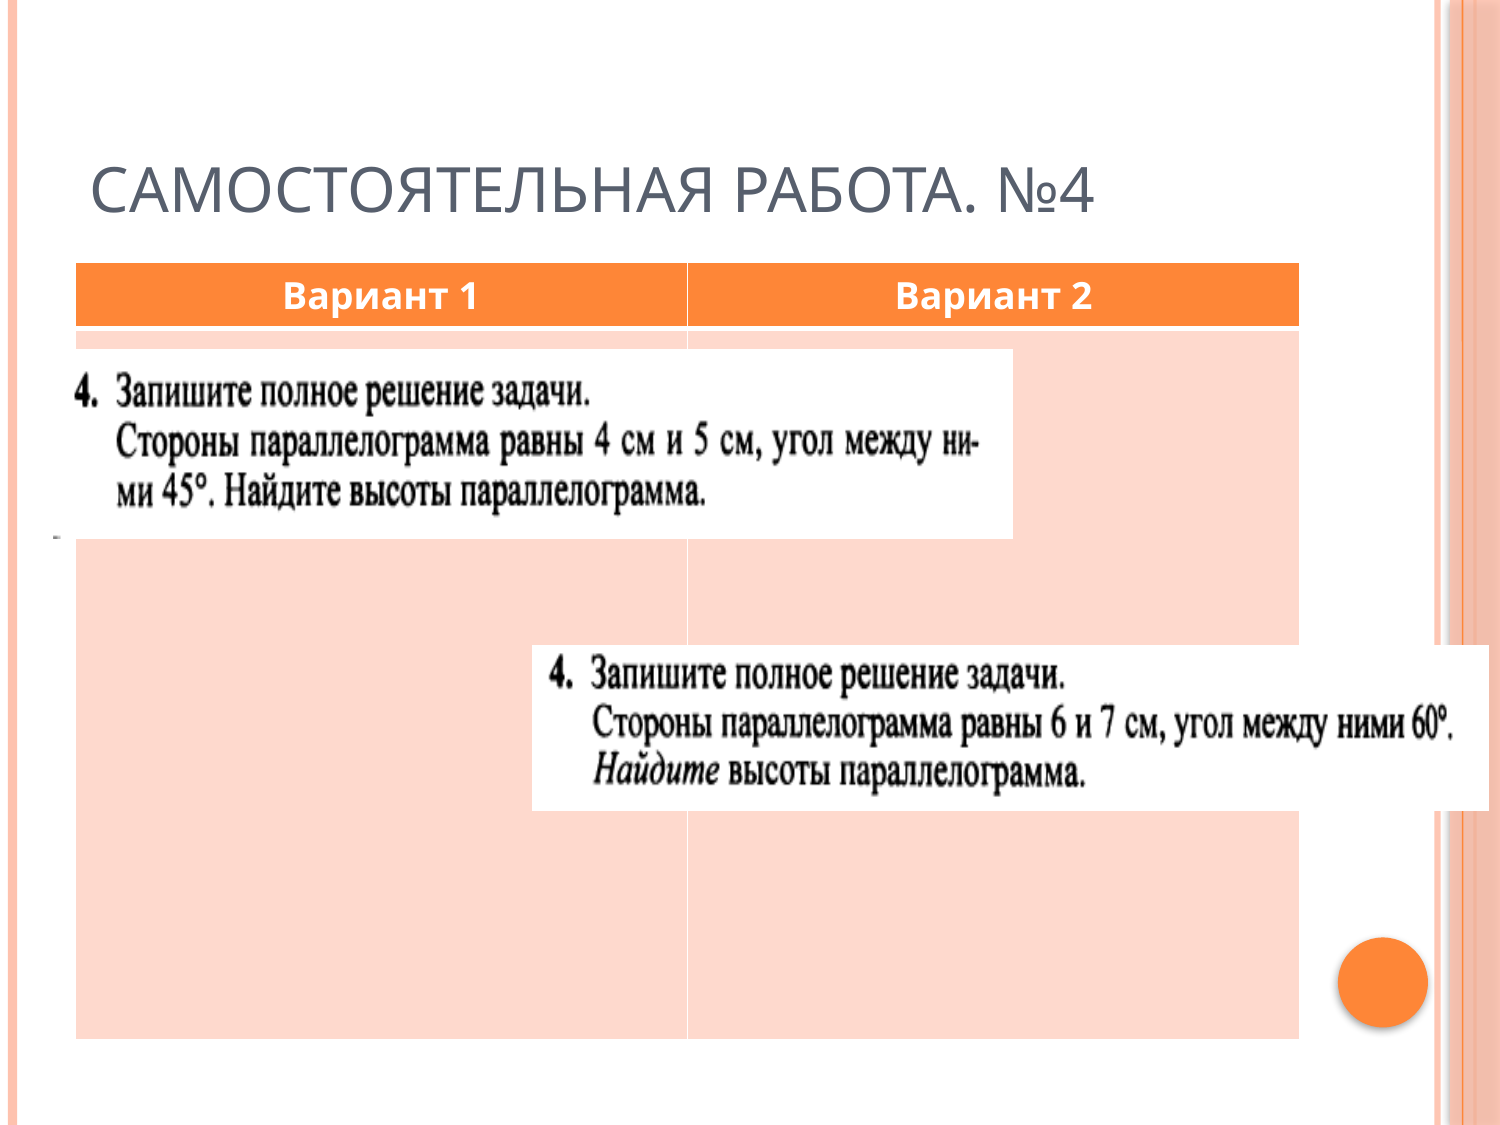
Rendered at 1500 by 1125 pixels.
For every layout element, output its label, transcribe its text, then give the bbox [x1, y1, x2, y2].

table_header Вариант 2 [688, 263, 1299, 326]
picture [52, 349, 1013, 540]
table_cell [76, 331, 687, 346]
table_cell [688, 331, 1299, 641]
table_cell [688, 820, 1299, 1039]
title Самостоятельная работа. №4 [75, 45, 1300, 233]
table_cell [76, 548, 687, 1039]
picture [532, 644, 1490, 811]
table_header Вариант 1 [76, 263, 687, 326]
